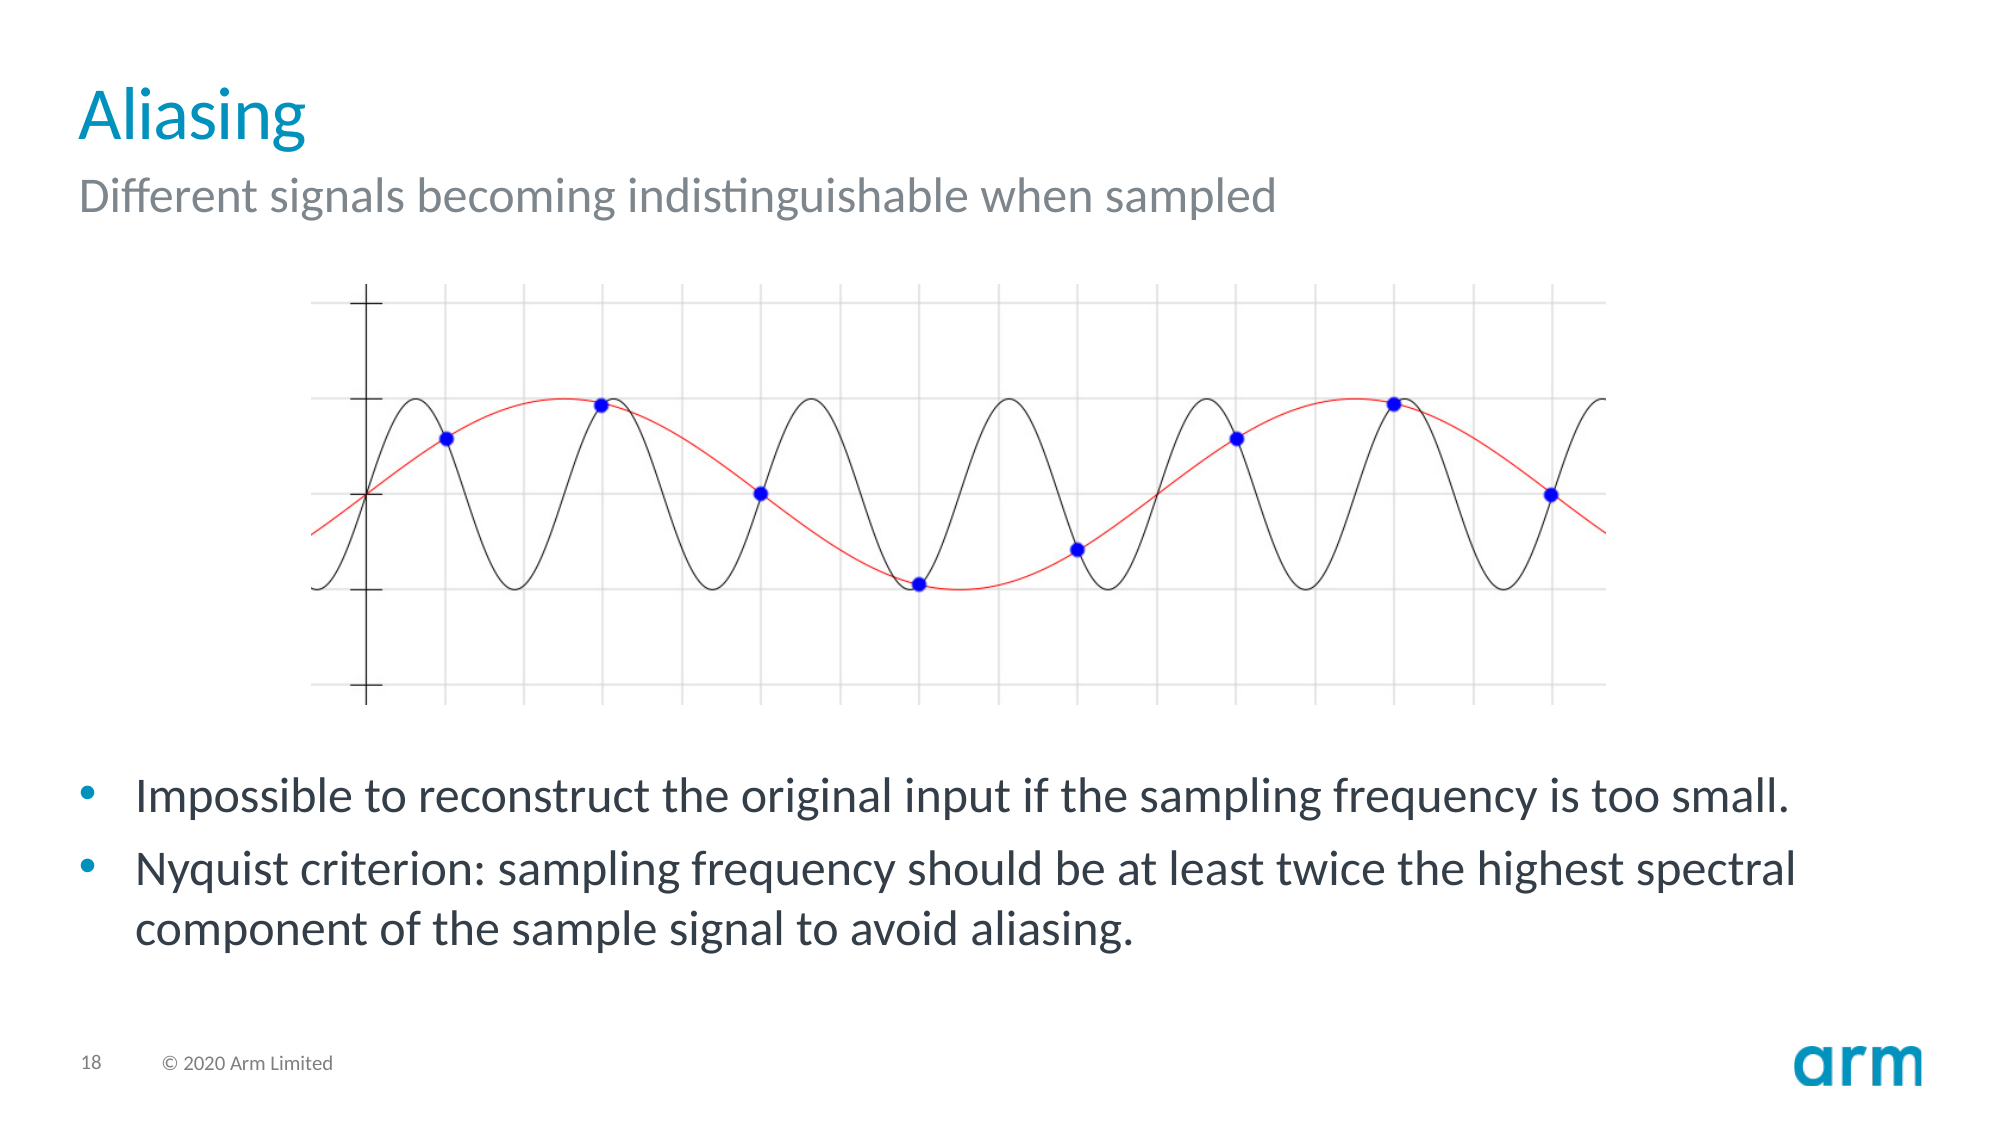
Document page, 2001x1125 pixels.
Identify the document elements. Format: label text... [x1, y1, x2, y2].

list Different signals becoming indistinguishable when sampled [78, 162, 1922, 220]
picture [311, 284, 1606, 705]
title Aliasing [78, 78, 1922, 162]
list Impossible to reconstruct the original input if the sampling frequency is too small. Nyquist criterion: sampling frequency should be at least twice the highest spectral component of the sample signal to avoid aliasing. [78, 254, 1922, 926]
